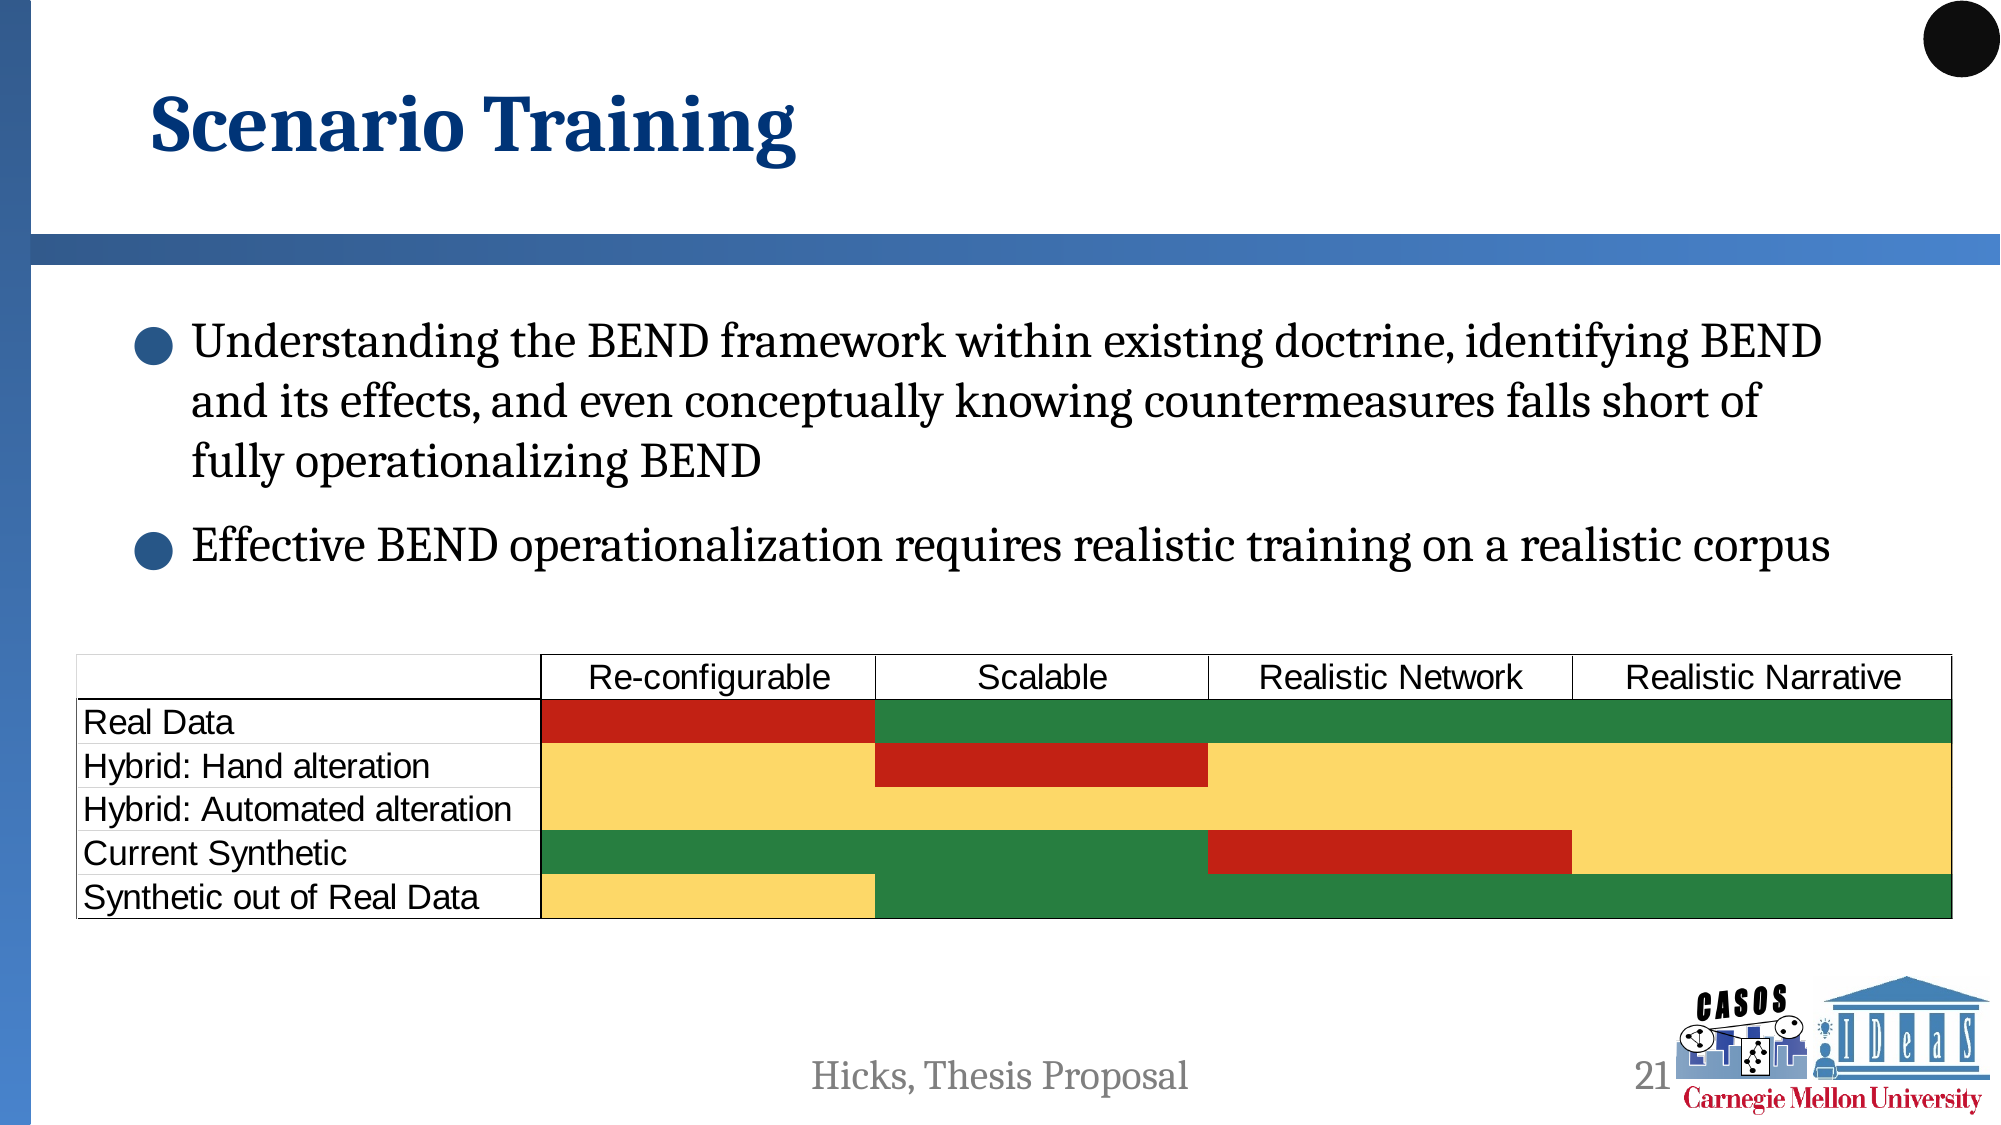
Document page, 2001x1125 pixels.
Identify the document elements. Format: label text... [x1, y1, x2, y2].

picture [1684, 1086, 1982, 1115]
title Scenario Training [137, 24, 1863, 226]
footer Hicks, Thesis Proposal [662, 1042, 1338, 1103]
text_box [1921, 0, 2000, 80]
slide_number 21 [1412, 1042, 1685, 1103]
picture [1676, 978, 1807, 1080]
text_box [76, 654, 1954, 921]
picture [1813, 976, 1990, 1080]
list Understanding the BEND framework within existing doctrine, identifying BEND and its effects, and even conceptually knowing countermeasures falls short of fully operationalizing BEND Effective BEND operationalization requires realistic training on a realistic corpus [101, 299, 1863, 644]
